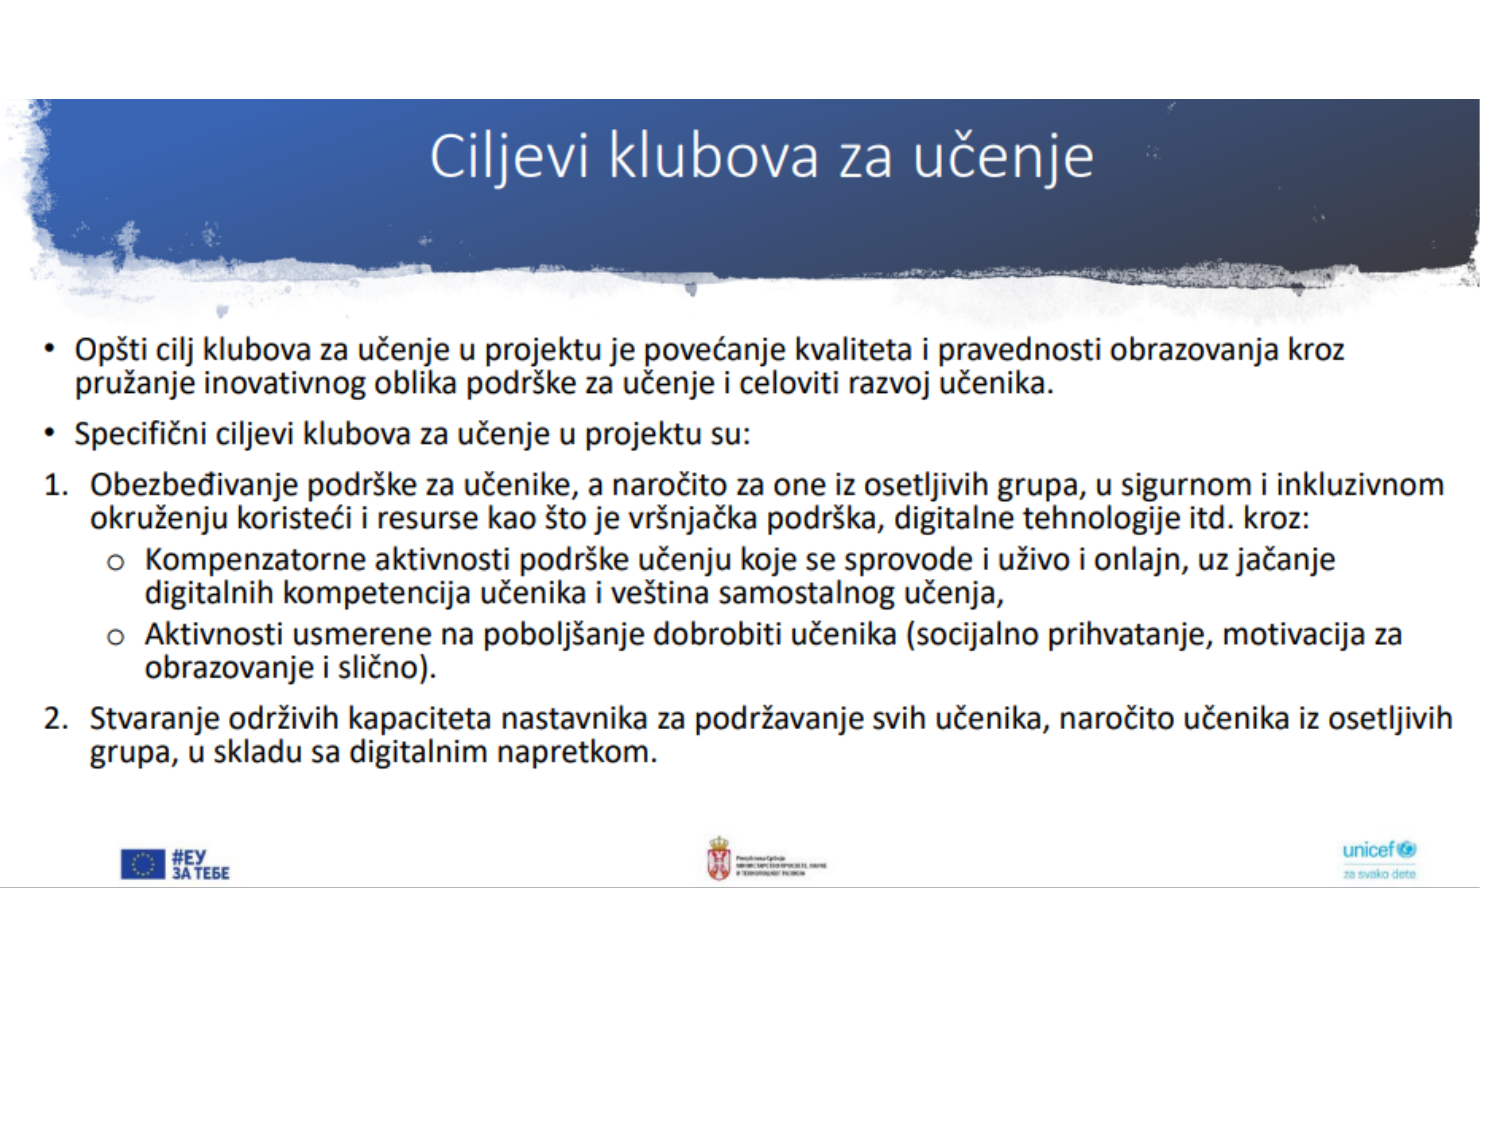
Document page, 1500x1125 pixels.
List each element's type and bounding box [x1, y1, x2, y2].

picture [0, 99, 1480, 888]
